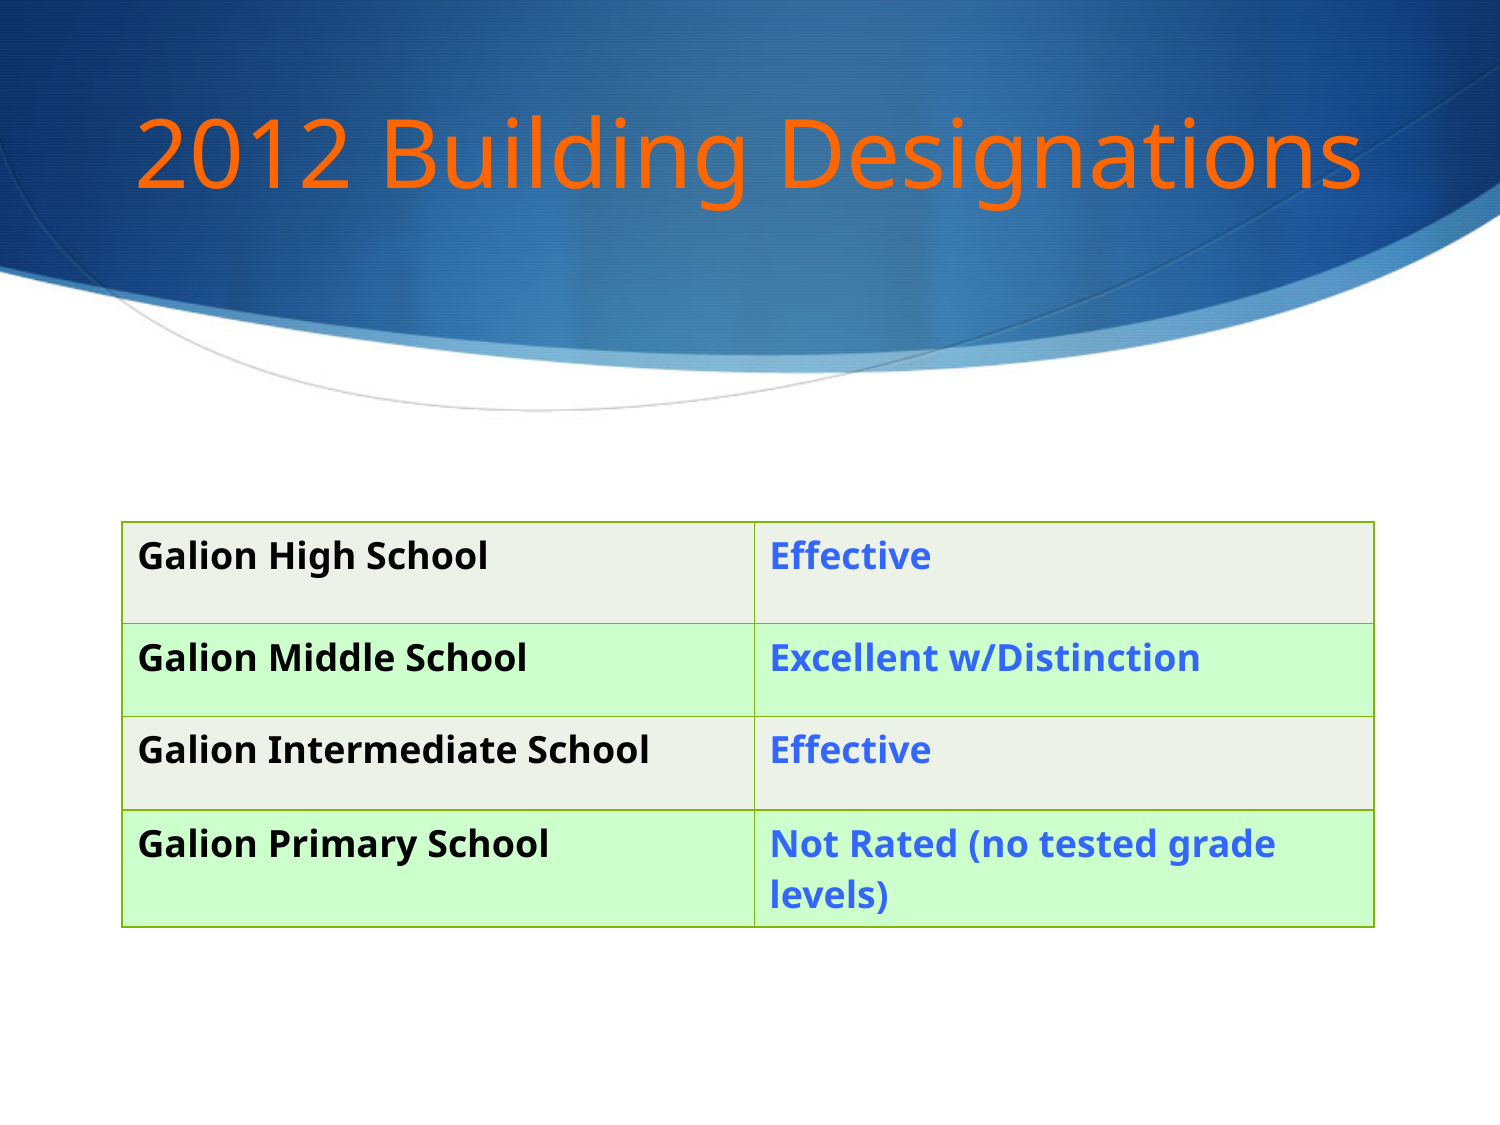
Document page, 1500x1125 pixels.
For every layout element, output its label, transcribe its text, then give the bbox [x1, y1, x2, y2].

table_header Galion High School [123, 523, 754, 623]
picture [0, 0, 1500, 1125]
table_cell Excellent w/Distinction [755, 624, 1373, 716]
table_cell Galion Primary School [123, 811, 754, 926]
table_cell Galion Middle School [123, 624, 754, 716]
table_cell Not Rated (no tested grade levels) [755, 811, 1373, 926]
table_cell Effective [755, 717, 1373, 809]
title 2012 Building Designations [75, 56, 1425, 245]
table_header Effective [755, 523, 1373, 623]
table_cell Galion Intermediate School [123, 717, 754, 809]
